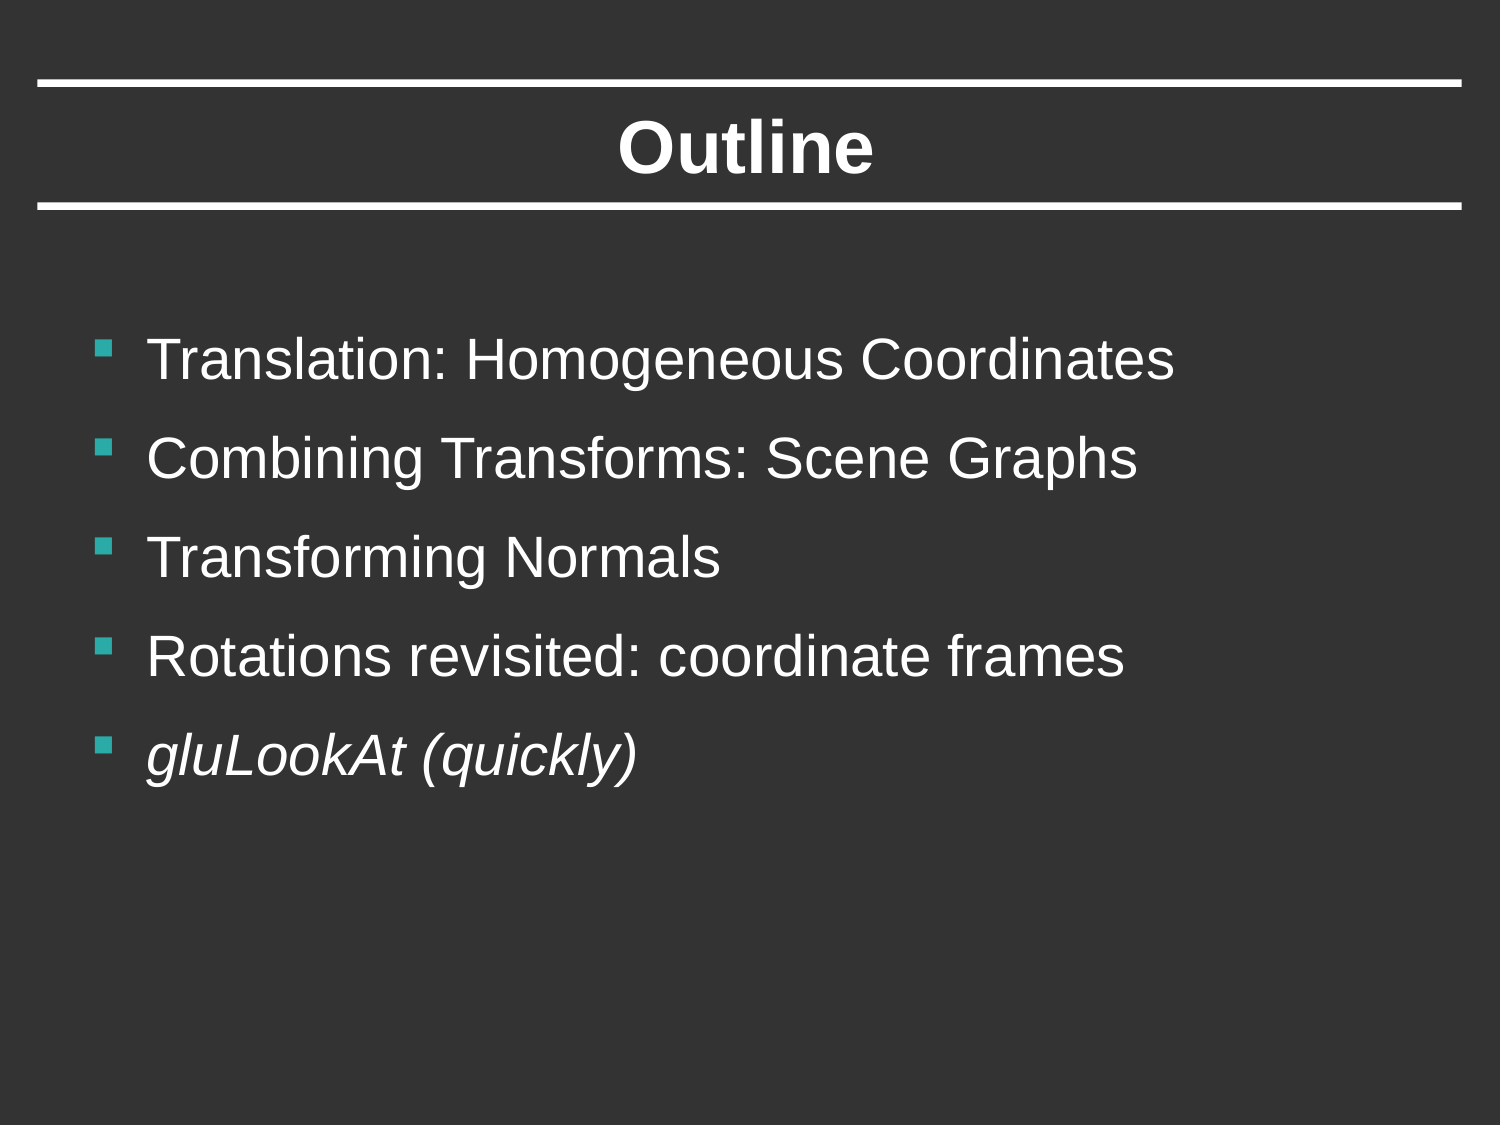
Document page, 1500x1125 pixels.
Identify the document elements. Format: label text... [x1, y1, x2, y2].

title Outline [111, 87, 1383, 200]
list Translation: Homogeneous Coordinates Combining Transforms: Scene Graphs Transforming Normals Rotations revisited: coordinate frames gluLookAt (quickly) [75, 214, 1425, 1125]
